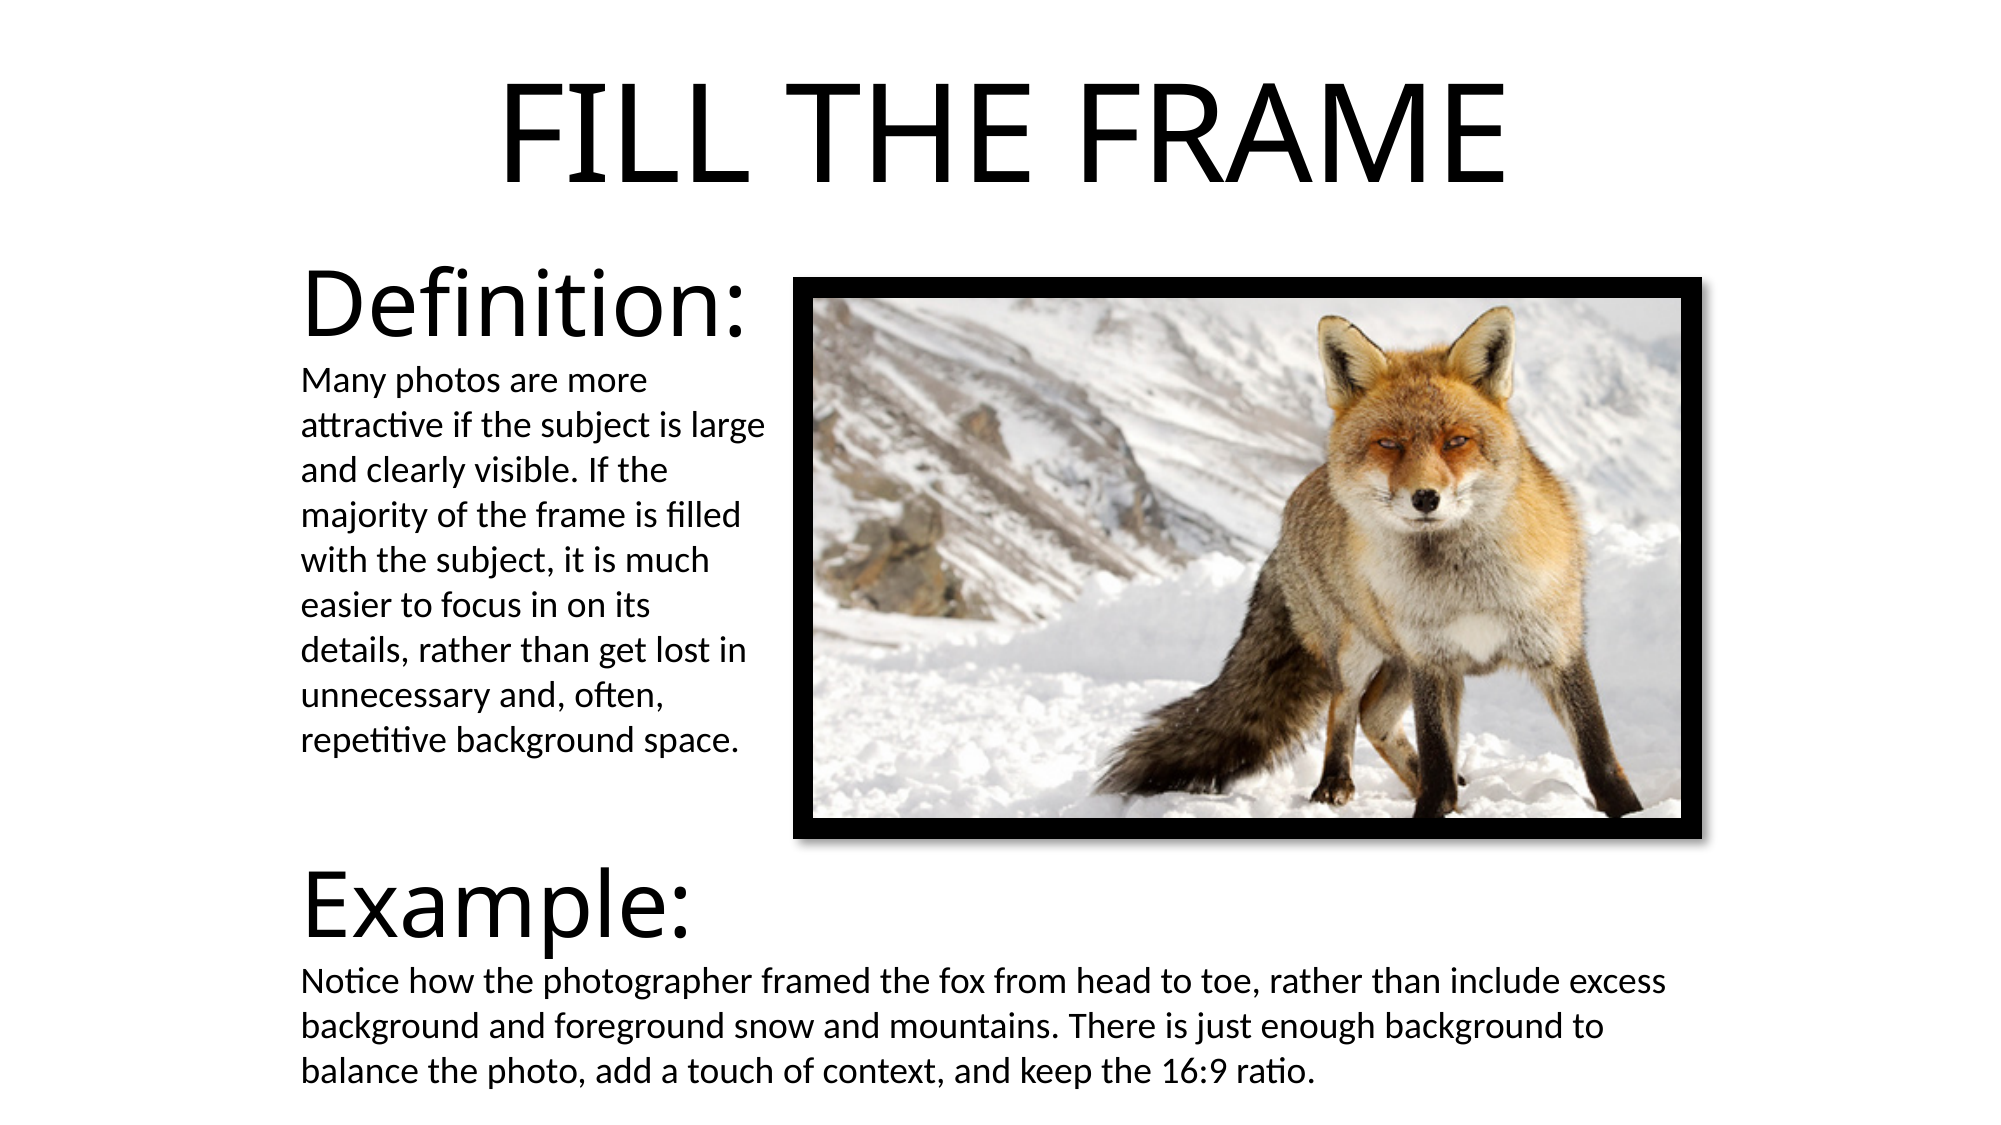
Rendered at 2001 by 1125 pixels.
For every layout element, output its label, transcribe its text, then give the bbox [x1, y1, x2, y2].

text_box Fill the Frame [249, 37, 1757, 238]
text_box Example: Notice how the photographer framed the fox from head to toe, rather than include excess background and foreground snow and mountains. There is just enough background to balance the photo, add a touch of context, and keep the 16:9 ratio. [285, 838, 1734, 1099]
text_box Definition: Many photos are more attractive if the subject is large and clearly visible. If the majority of the frame is filled with the subject, it is much easier to focus in on its details, rather than get lost in unnecessary and, often, repetitive background space. [285, 237, 784, 768]
picture [813, 297, 1682, 819]
